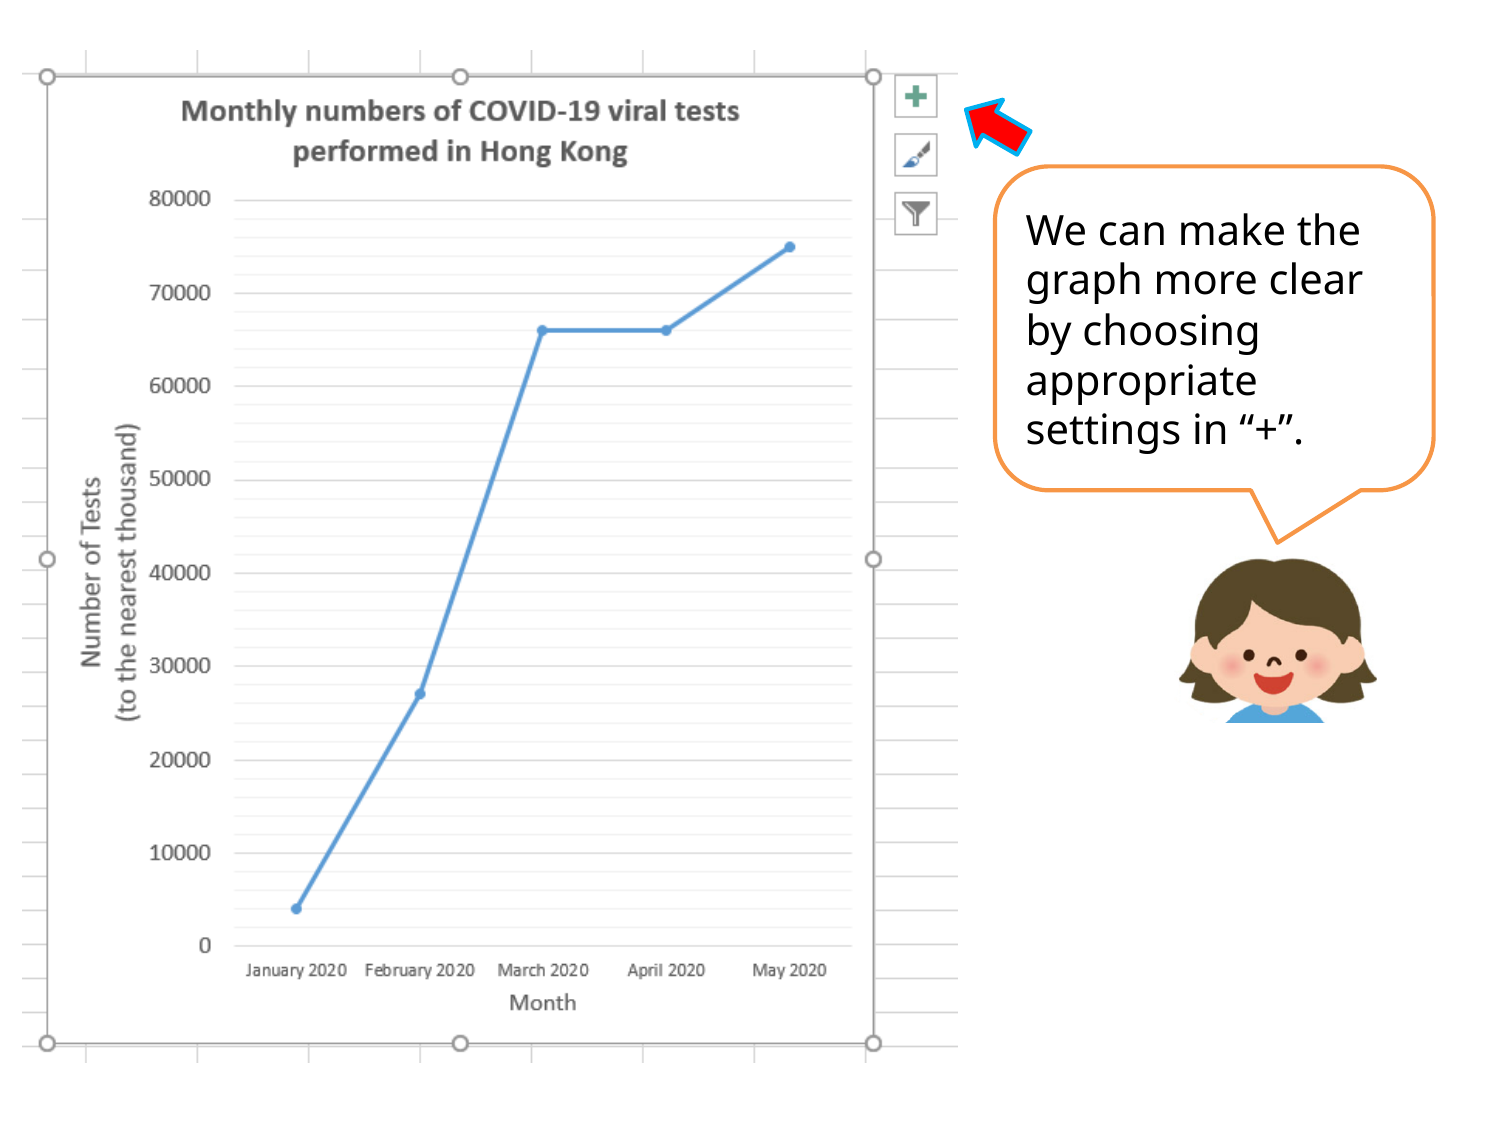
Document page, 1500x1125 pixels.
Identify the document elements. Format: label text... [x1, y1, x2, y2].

picture [1174, 556, 1379, 724]
text_box [963, 97, 1033, 157]
text_box We can make the graph more clear by choosing appropriate settings in “+”. [992, 164, 1436, 545]
picture [22, 50, 958, 1063]
